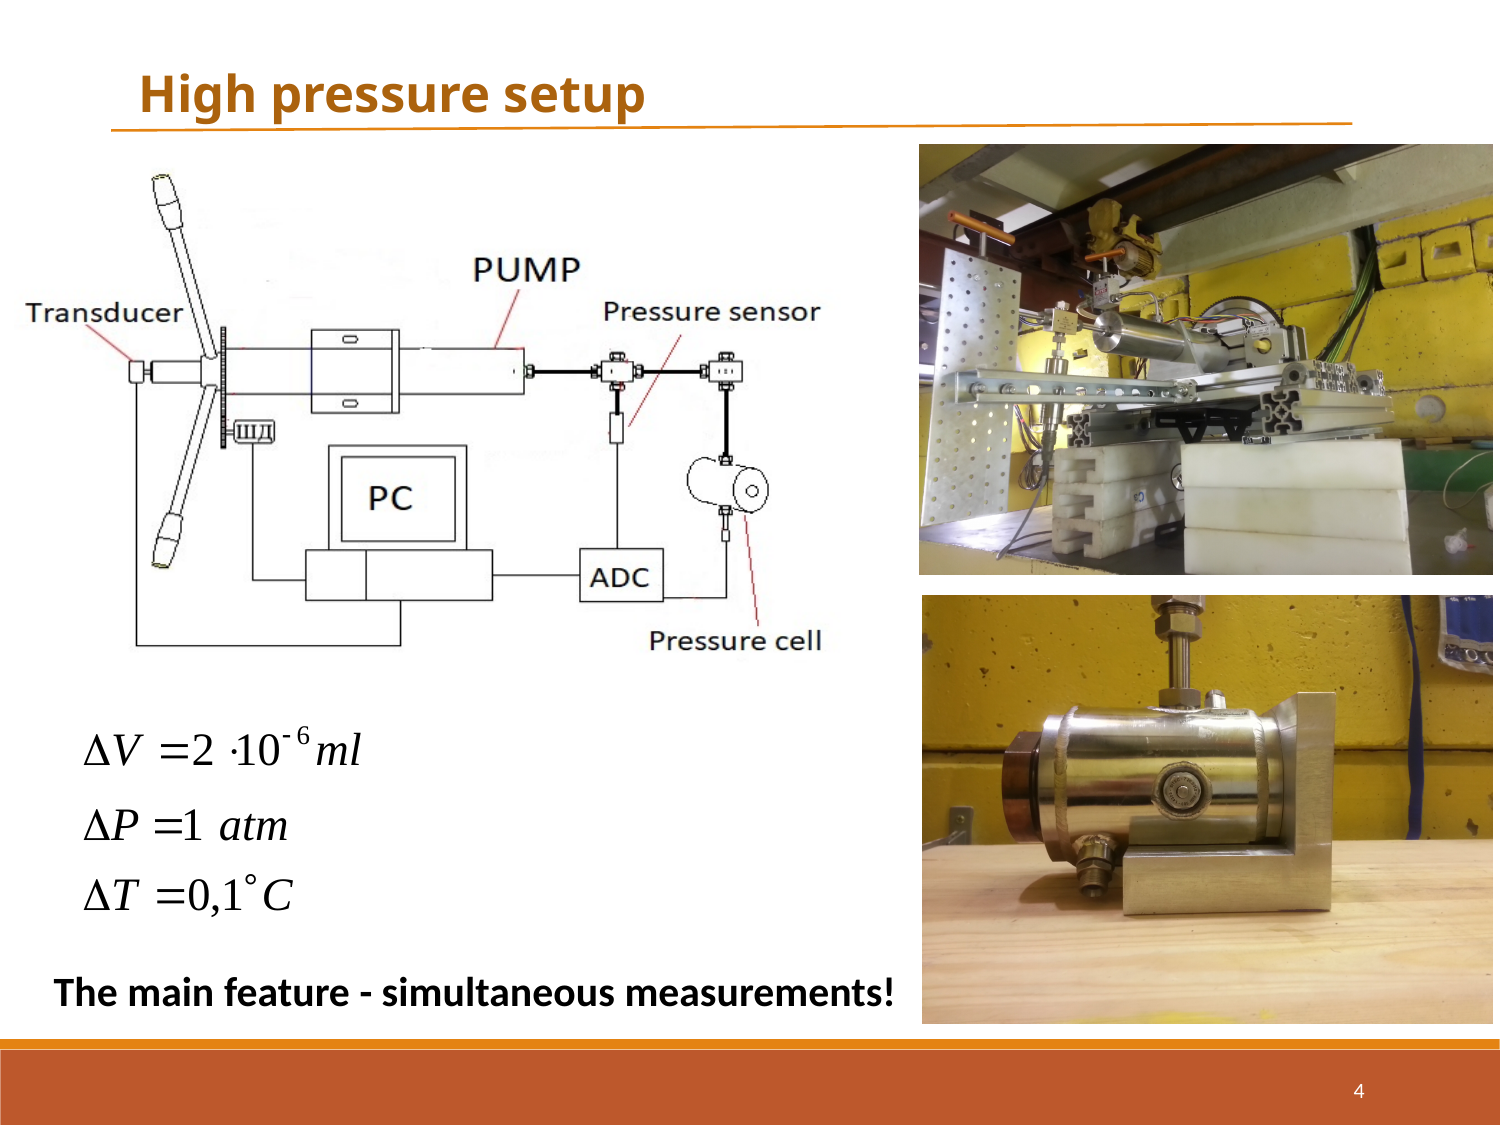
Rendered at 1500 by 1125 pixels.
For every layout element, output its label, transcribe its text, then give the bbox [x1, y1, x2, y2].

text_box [110, 123, 1353, 131]
text_box High pressure setup [123, 54, 1500, 131]
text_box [76, 713, 373, 928]
picture [921, 594, 1494, 1024]
picture [13, 148, 846, 702]
picture [918, 143, 1494, 575]
slide_number 4 [1218, 1059, 1380, 1120]
text_box The main feature - simultaneous measurements! [38, 957, 912, 1023]
